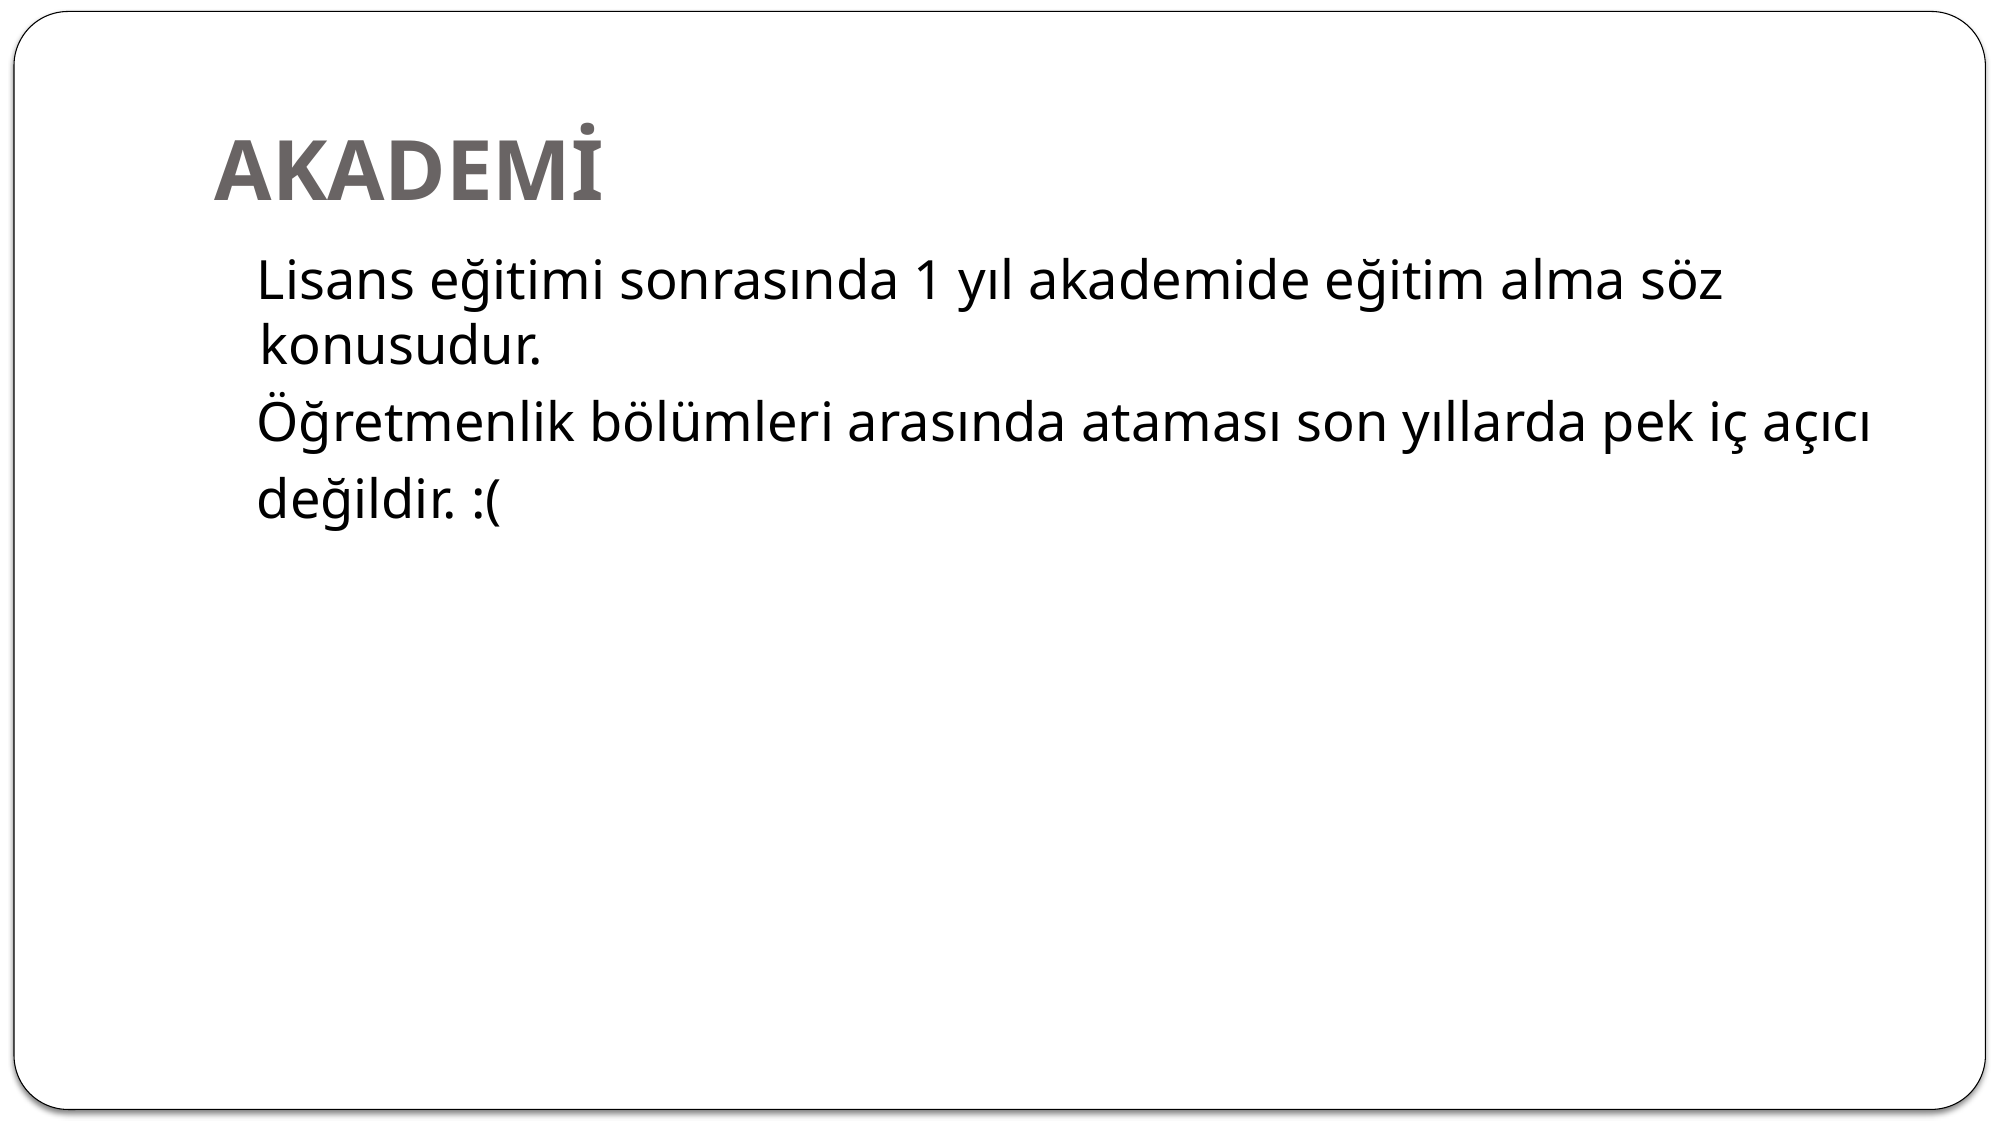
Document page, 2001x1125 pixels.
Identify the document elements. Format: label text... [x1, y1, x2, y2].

title AKADEMİ [200, 45, 1900, 233]
list Lisans eğitimi sonrasında 1 yıl akademide eğitim alma söz konusudur. Öğretmenlik bölümleri arasında ataması son yıllarda pek iç açıcı değildir. :( [200, 237, 1900, 988]
